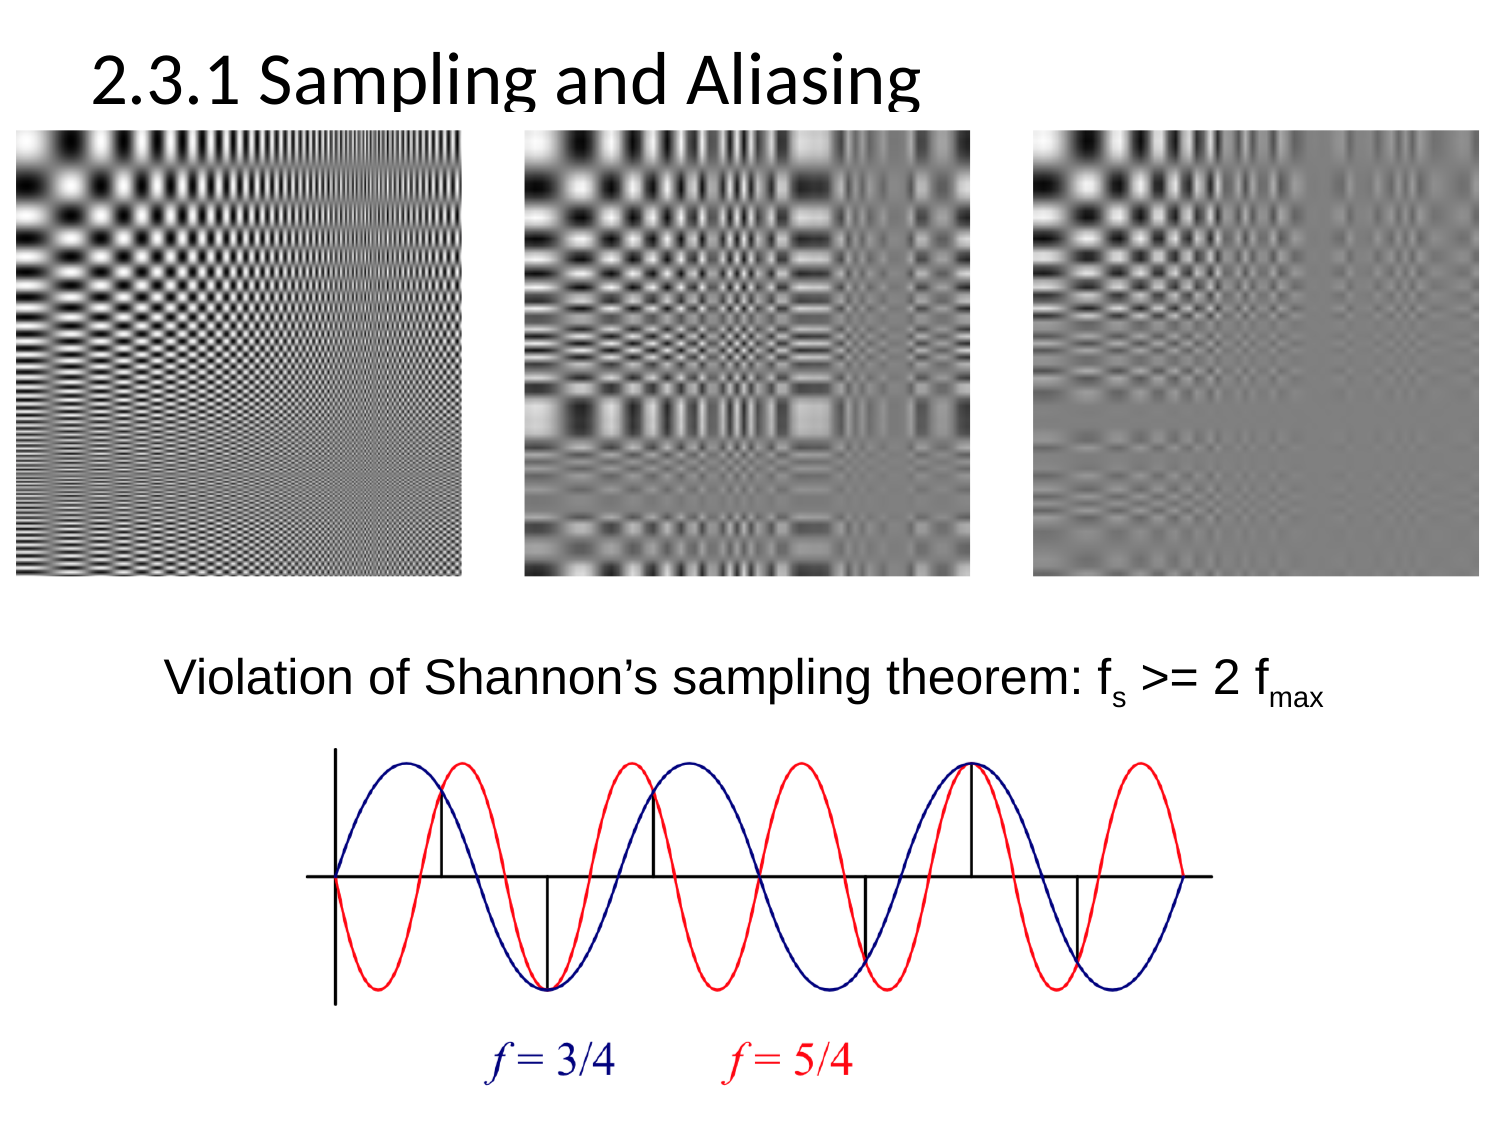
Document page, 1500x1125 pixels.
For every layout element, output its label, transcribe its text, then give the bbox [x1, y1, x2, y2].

text_box Violation of Shannon’s sampling theorem: fs >= 2 fmax [37, 637, 1450, 721]
picture [279, 705, 1221, 1111]
title 2.3.1 Sampling and Aliasing [74, 0, 1426, 110]
picture [1, 112, 1500, 594]
